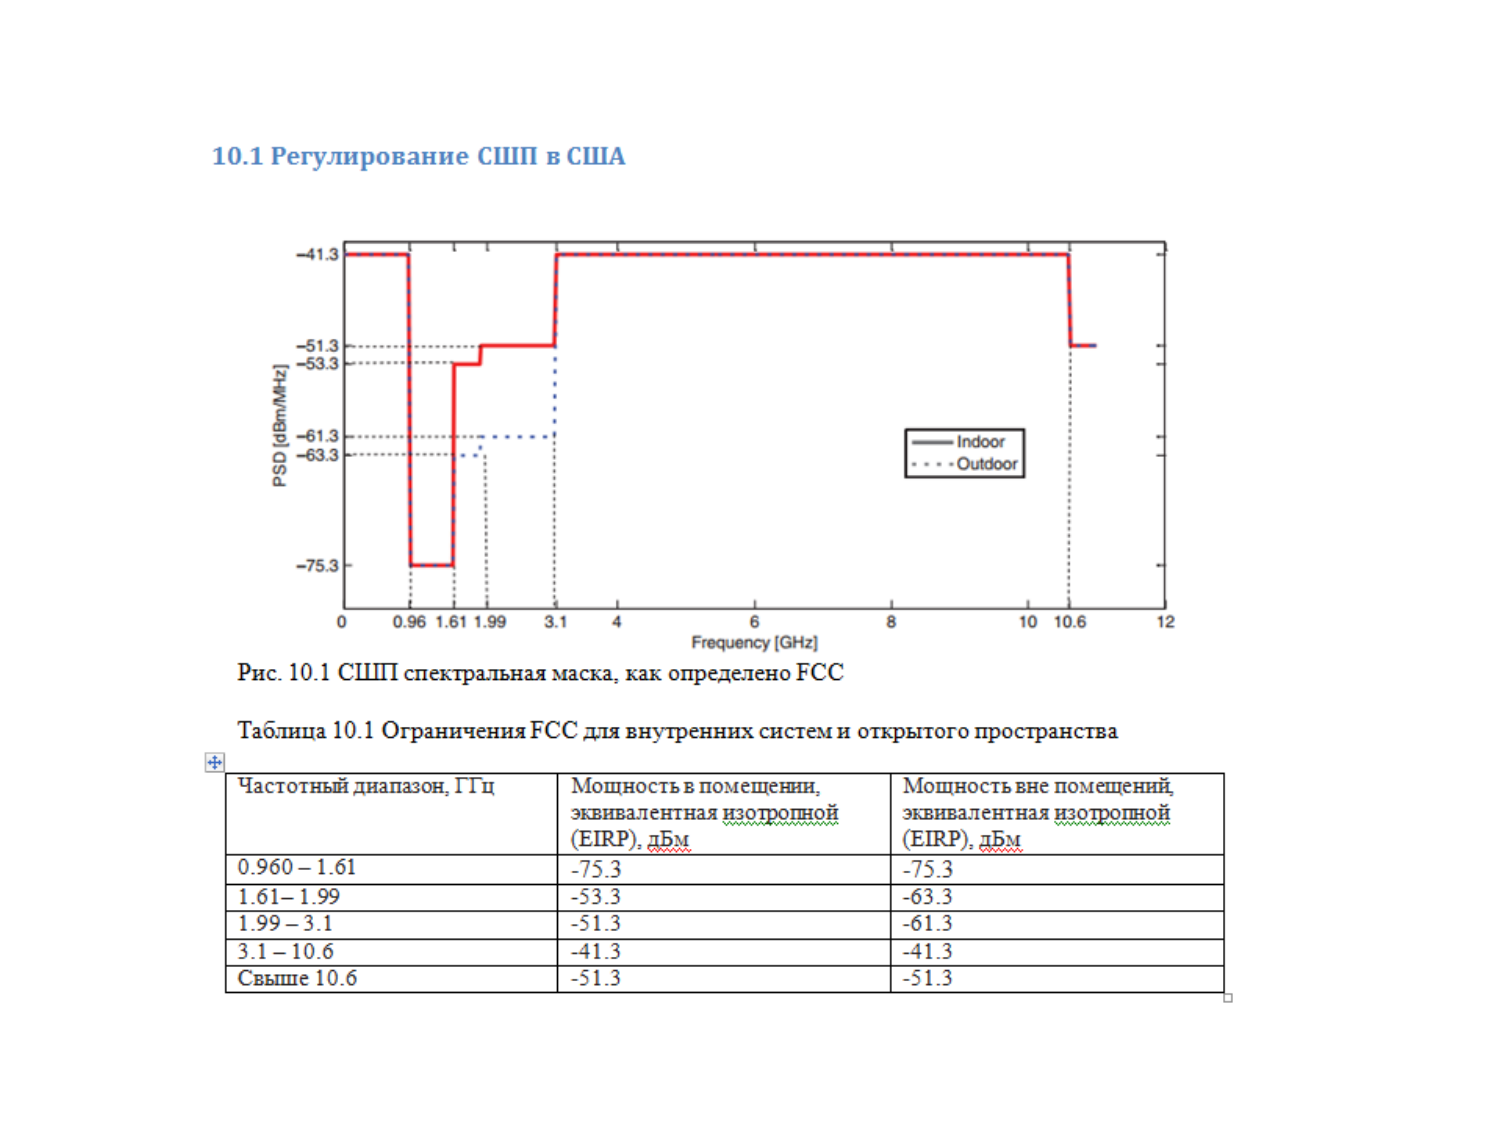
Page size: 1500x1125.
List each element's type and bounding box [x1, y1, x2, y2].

picture [182, 125, 679, 176]
picture [194, 219, 1258, 1017]
